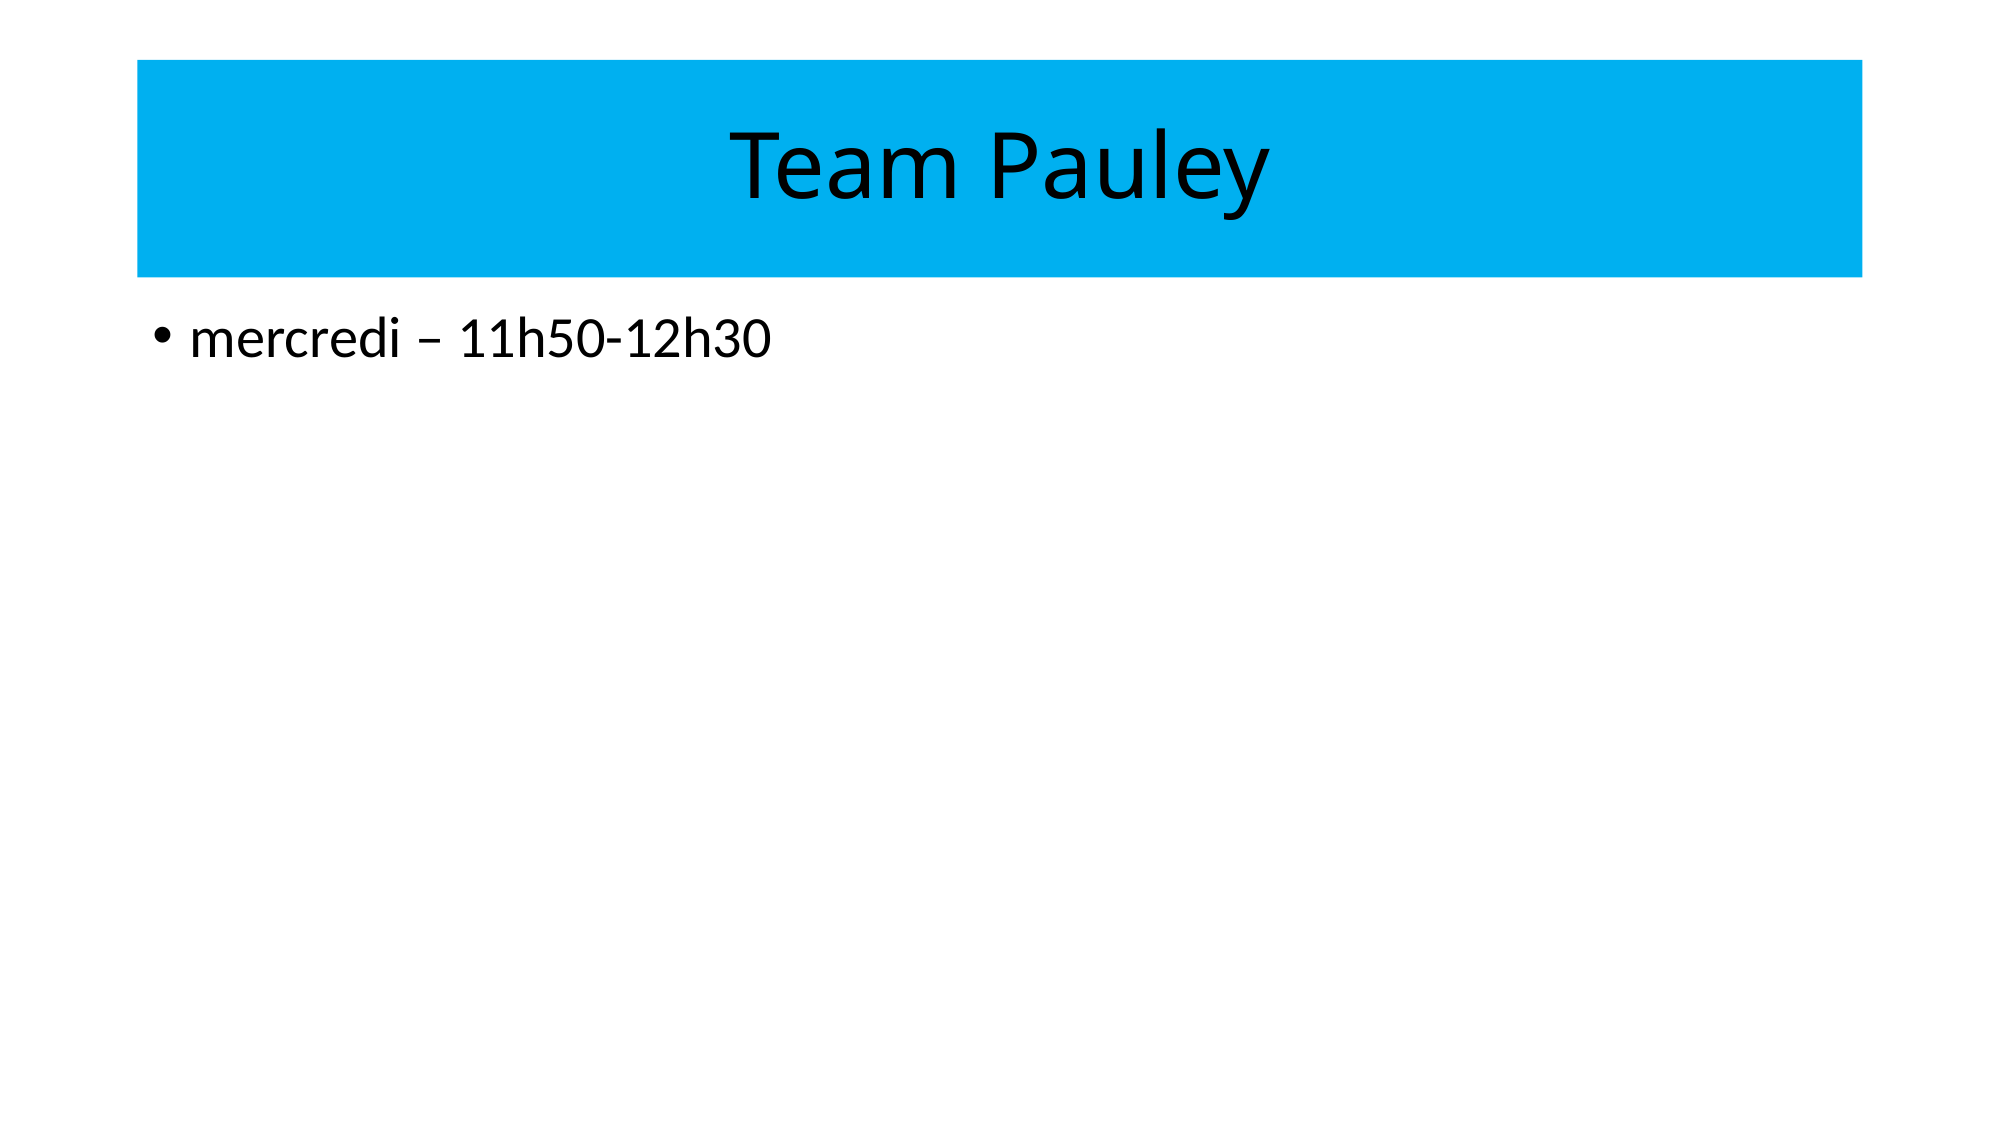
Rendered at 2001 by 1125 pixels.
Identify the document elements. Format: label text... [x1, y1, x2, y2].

title Team Pauley [137, 59, 1863, 278]
list mercredi – 11h50-12h30 [137, 299, 1863, 1014]
